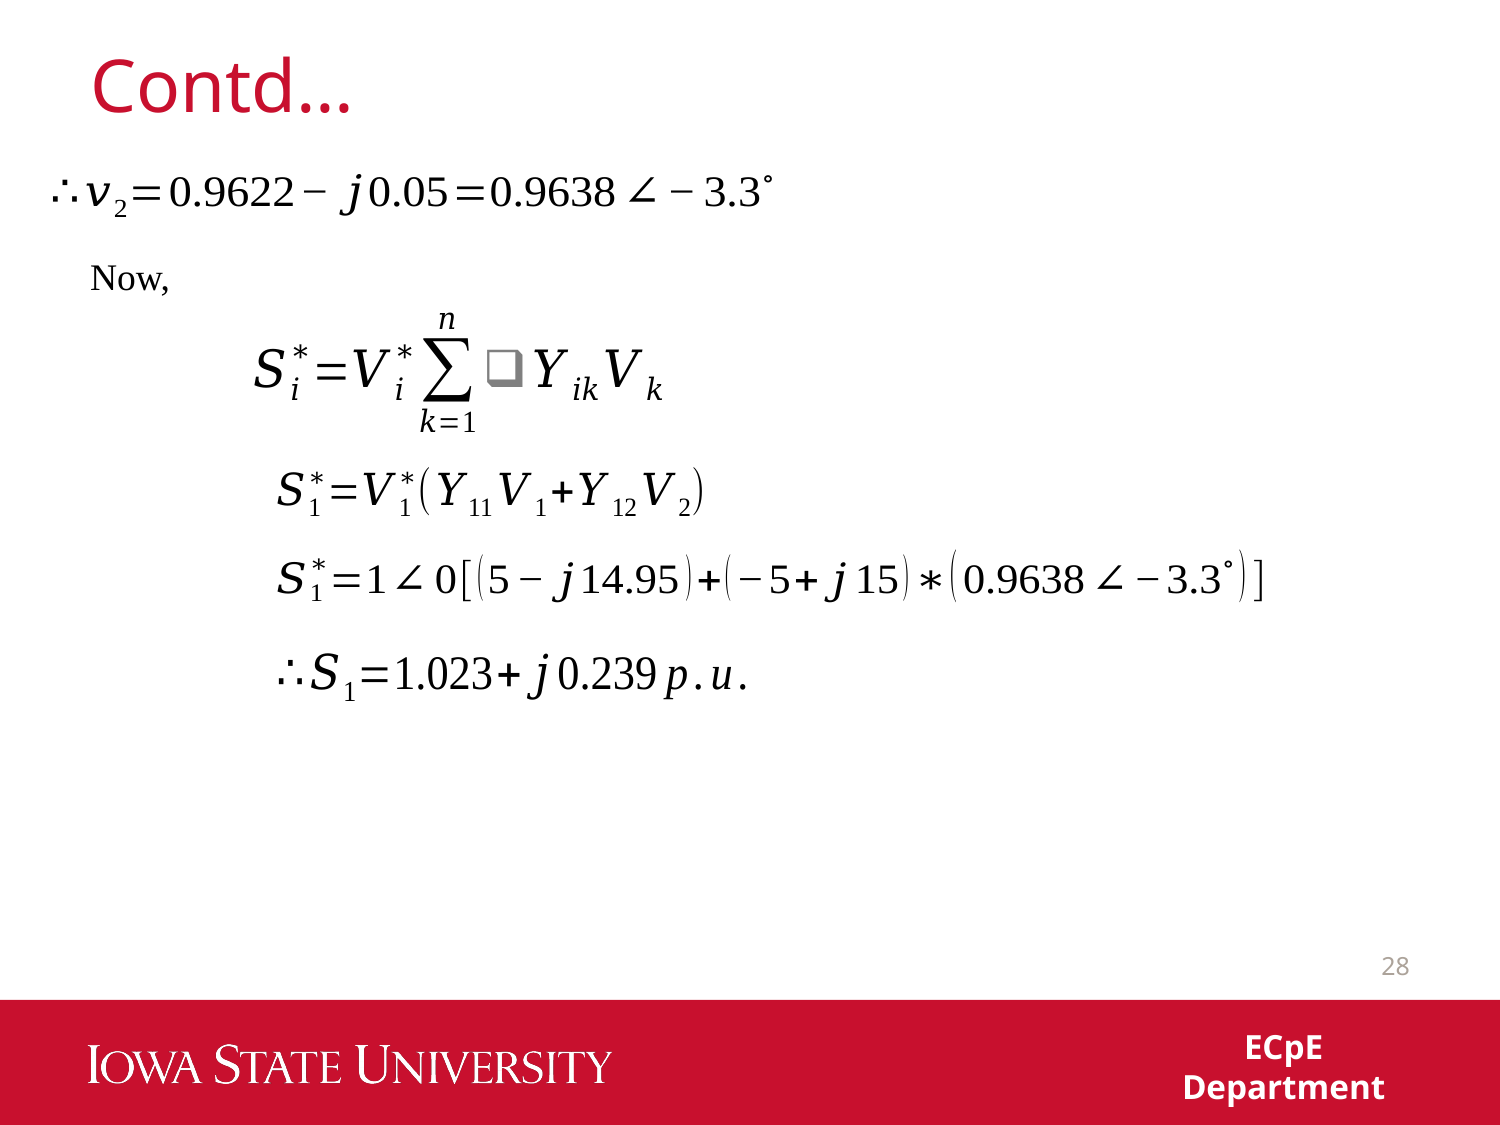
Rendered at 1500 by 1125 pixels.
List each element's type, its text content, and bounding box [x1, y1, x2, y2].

text_box Now, [75, 245, 186, 306]
title Contd… [74, 24, 1402, 142]
slide_number 28 [1074, 937, 1425, 998]
text_box ECpE Department [1142, 1035, 1425, 1096]
picture [87, 1044, 613, 1088]
